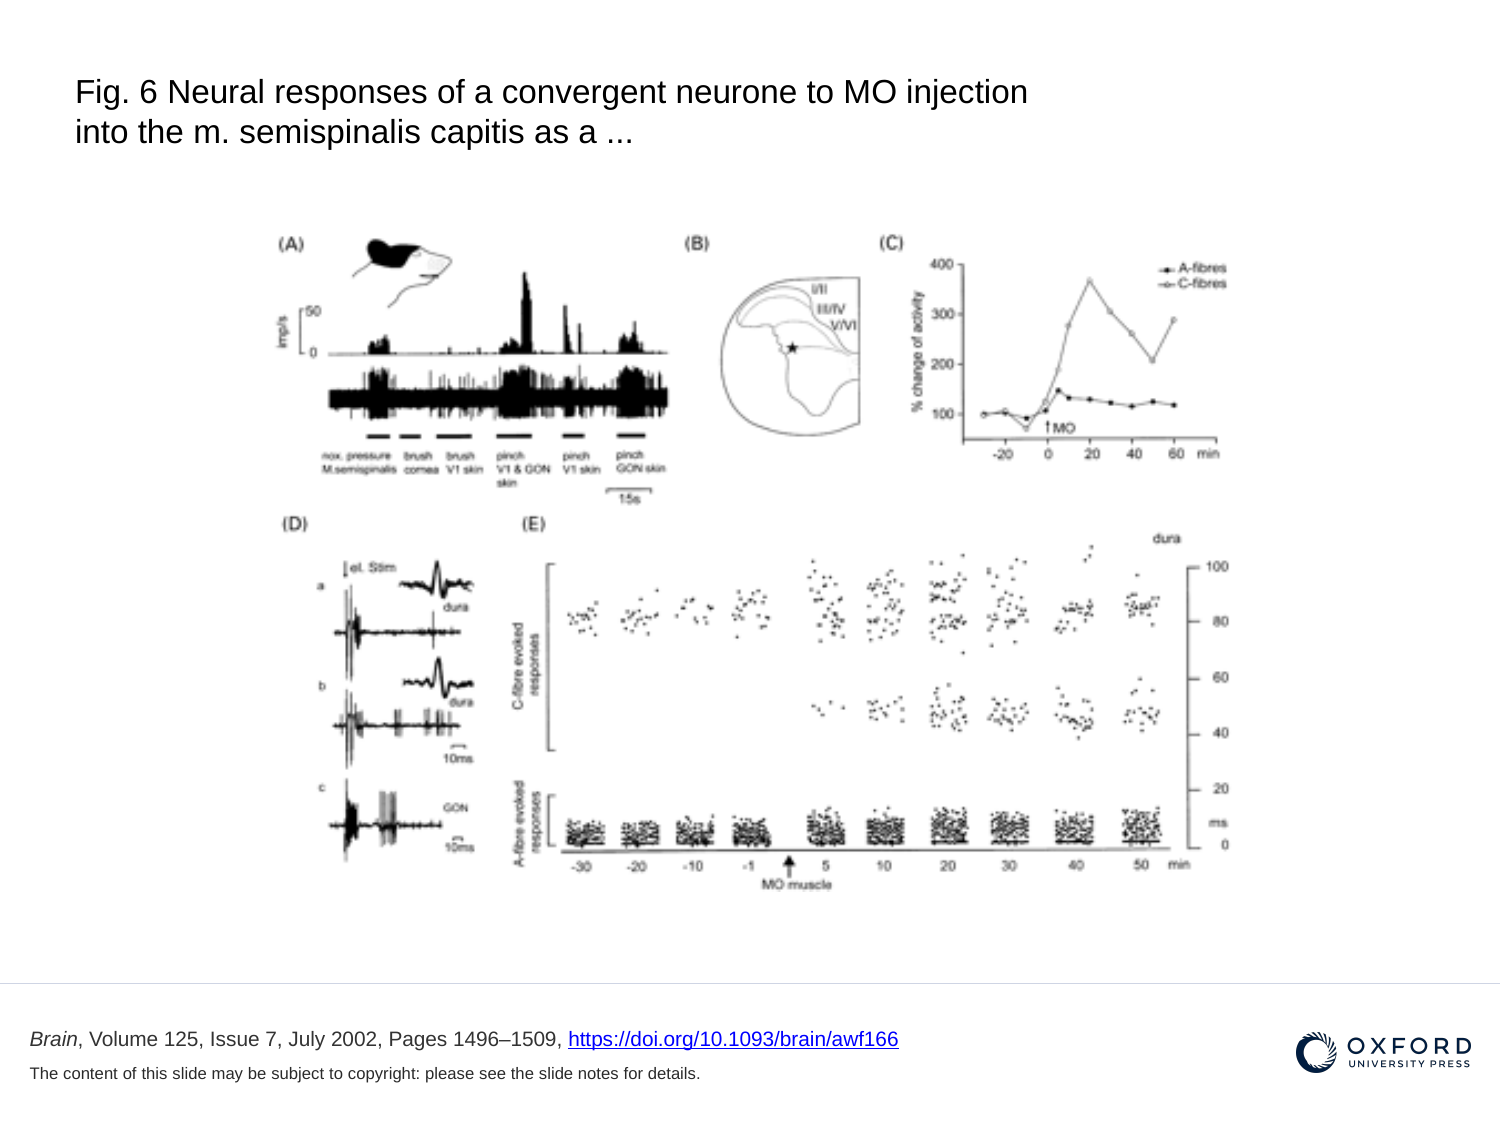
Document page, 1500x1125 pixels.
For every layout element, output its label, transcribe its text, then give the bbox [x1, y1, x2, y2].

title Fig. 6 Neural responses of a convergent neurone to MO injection into the m. semispinalis capitis as a ... [75, 69, 1078, 171]
footer Brain, Volume 125, Issue 7, July 2002, Pages 1496–1509, https://doi.org/10.1093/brain/awf166 The content of this slide may be subject to copyright: please see the slide notes for details. [0, 983, 1260, 1125]
picture [262, 224, 1238, 892]
picture [1296, 1032, 1471, 1073]
